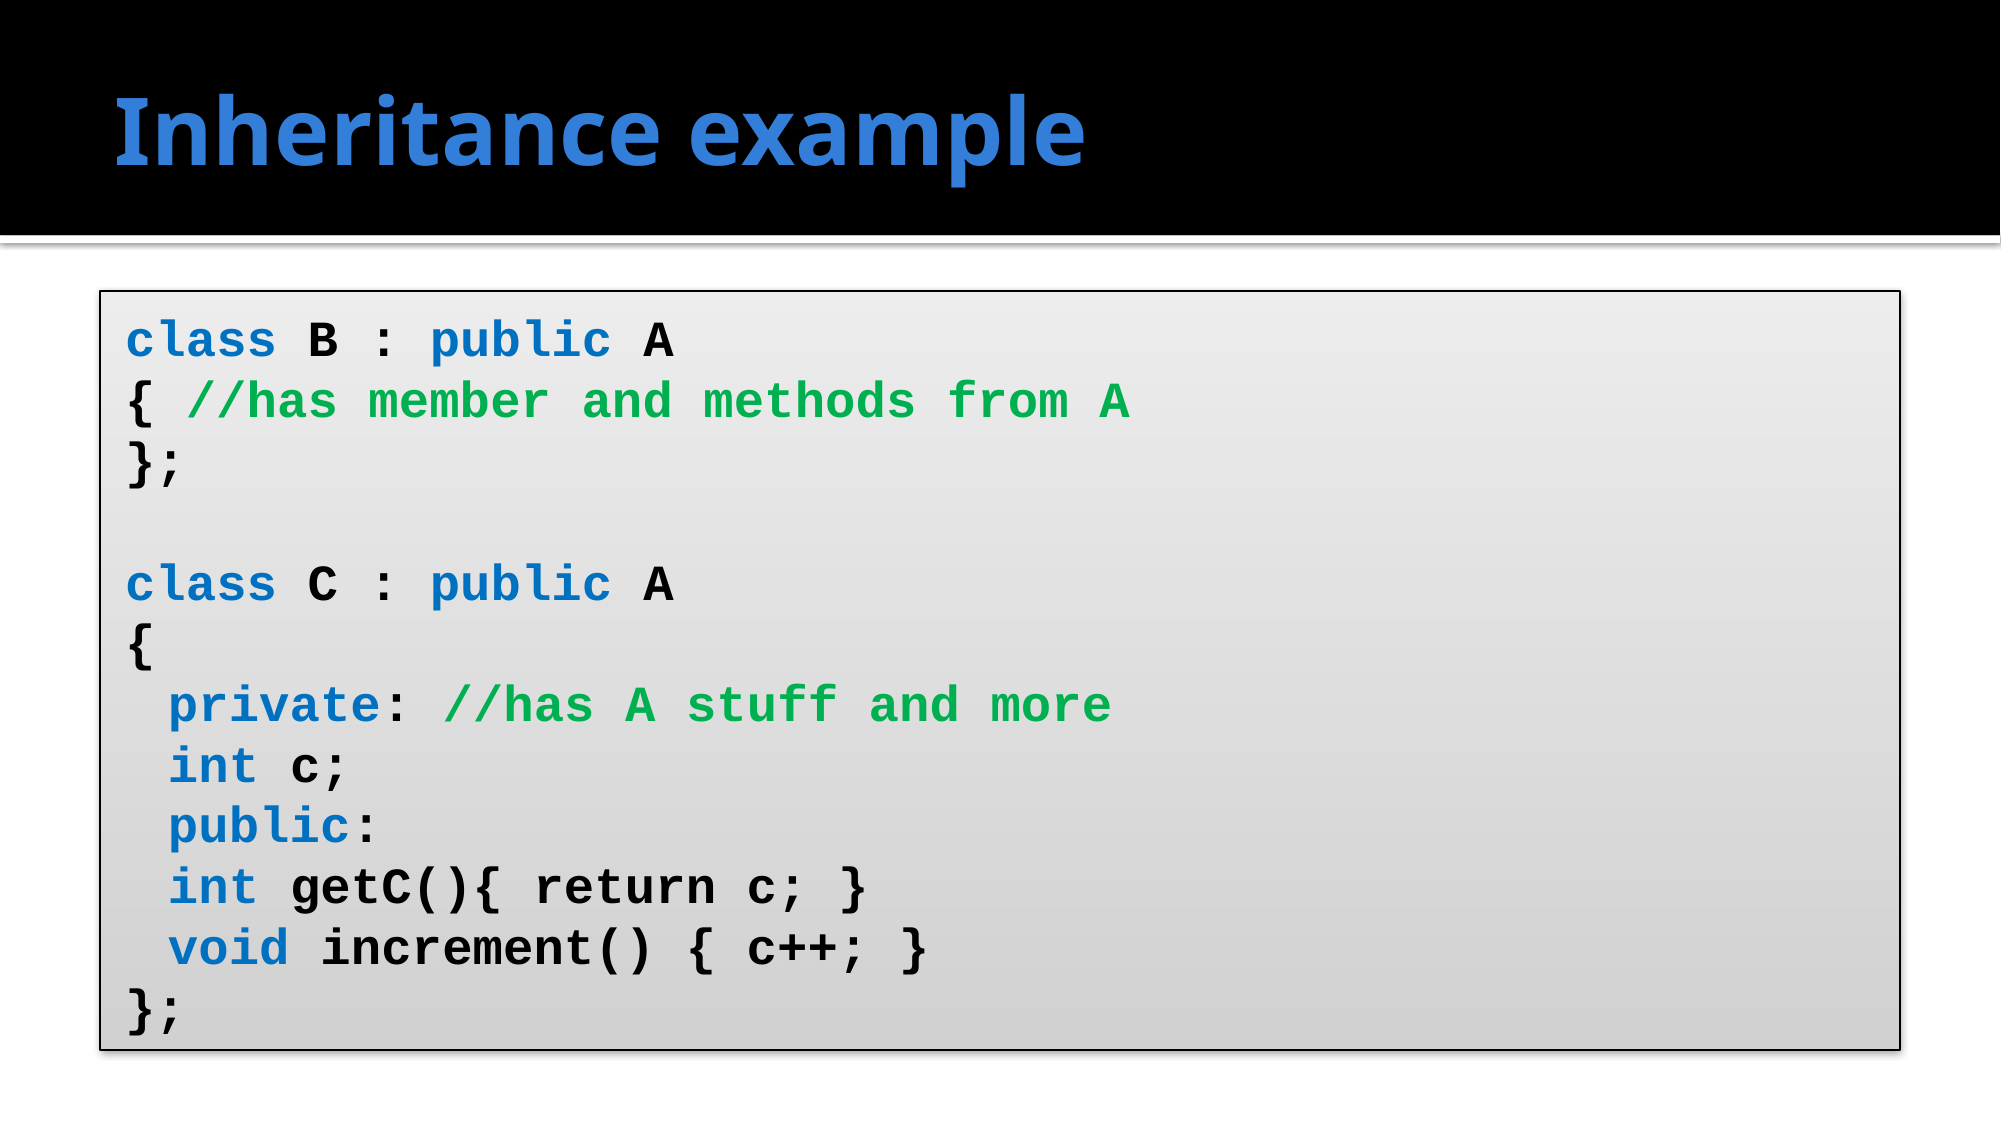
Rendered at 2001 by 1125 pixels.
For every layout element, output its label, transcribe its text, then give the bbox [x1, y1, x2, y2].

list class B : public A { //has member and methods from A }; class C : public A { private: //has A stuff and more int c; public: int getC(){ return c; } void increment() { c++; } }; [99, 290, 1901, 1051]
title Inheritance example [99, 25, 1900, 231]
